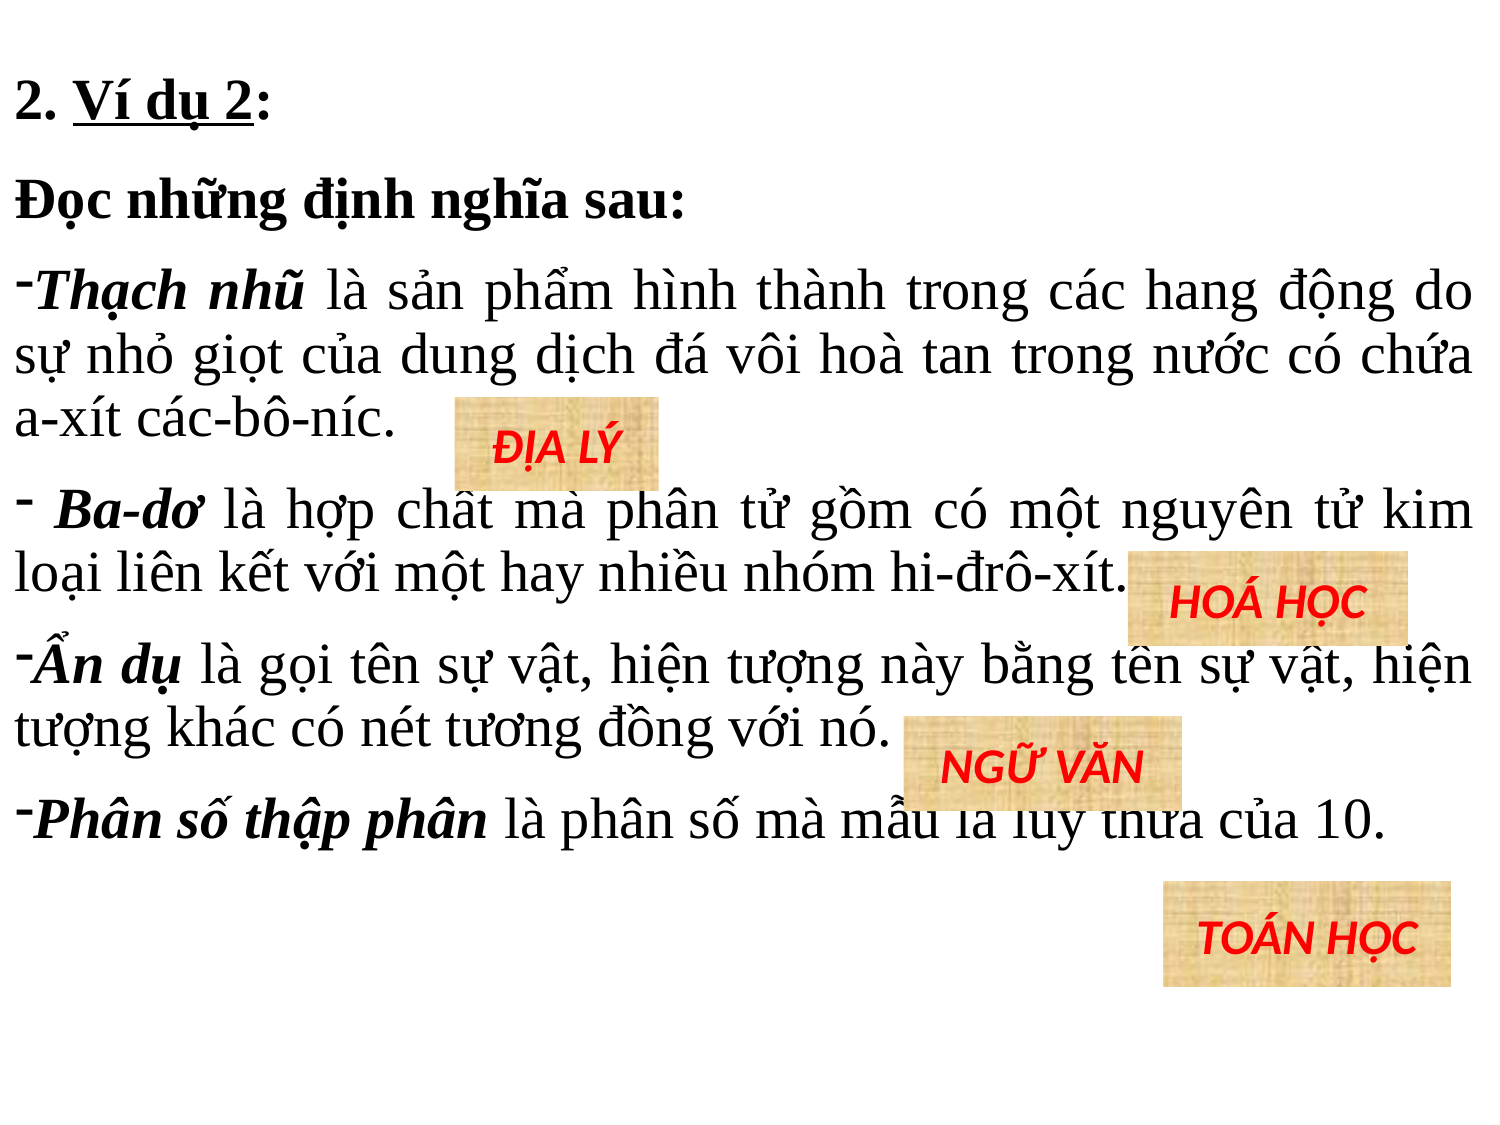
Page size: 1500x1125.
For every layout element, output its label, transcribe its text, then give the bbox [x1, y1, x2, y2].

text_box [454, 396, 1452, 988]
text_box 2. Ví dụ 2: Đọc những định nghĩa sau: Thạch nhũ là sản phẩm hình thành trong các hang động do sự nhỏ giọt của dung dịch đá vôi hoà tan trong nước có chứa a-xít các-bô-níc. Ba-dơ là hợp chất mà phân tử gồm có một nguyên tử kim loại liên kết với một hay nhiều nhóm hi-đrô-xít. Ẩn dụ là gọi tên sự vật, hiện tượng này bằng tên sự vật, hiện tượng khác có nét tương đồng với nó. Phân số thập phân là phân số mà mẫu là luỹ thừa của 10. [0, 54, 1489, 859]
